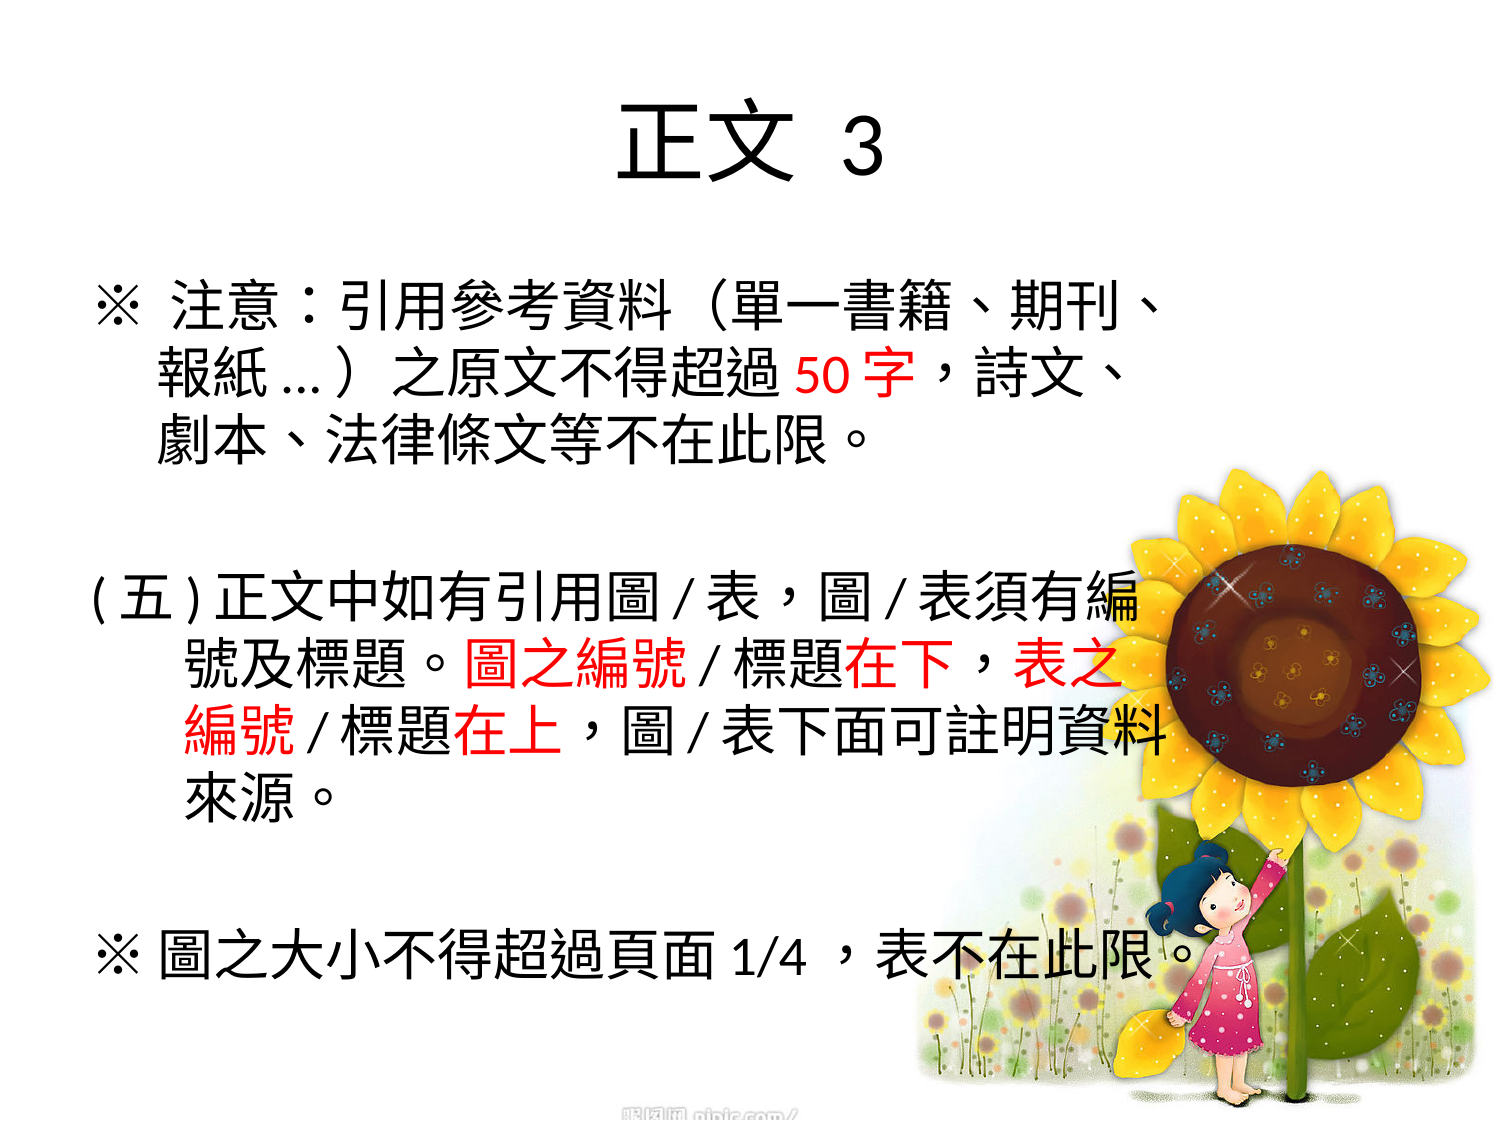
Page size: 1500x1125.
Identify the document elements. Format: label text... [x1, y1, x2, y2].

list ※ 注意：引用參考資料（單一書籍、期刊、報紙...）之原文不得超過50字，詩文、劇本、法律條文等不在此限。 (五)正文中如有引用圖/表，圖/表須有編號及標題。圖之編號/標題在下，表之編號/標題在上，圖/表下面可註明資料來源。 ※圖之大小不得超過頁面1/4，表不在此限。 [75, 262, 1188, 1005]
title 正文 3 [75, 45, 1425, 233]
picture [608, 416, 1500, 1120]
